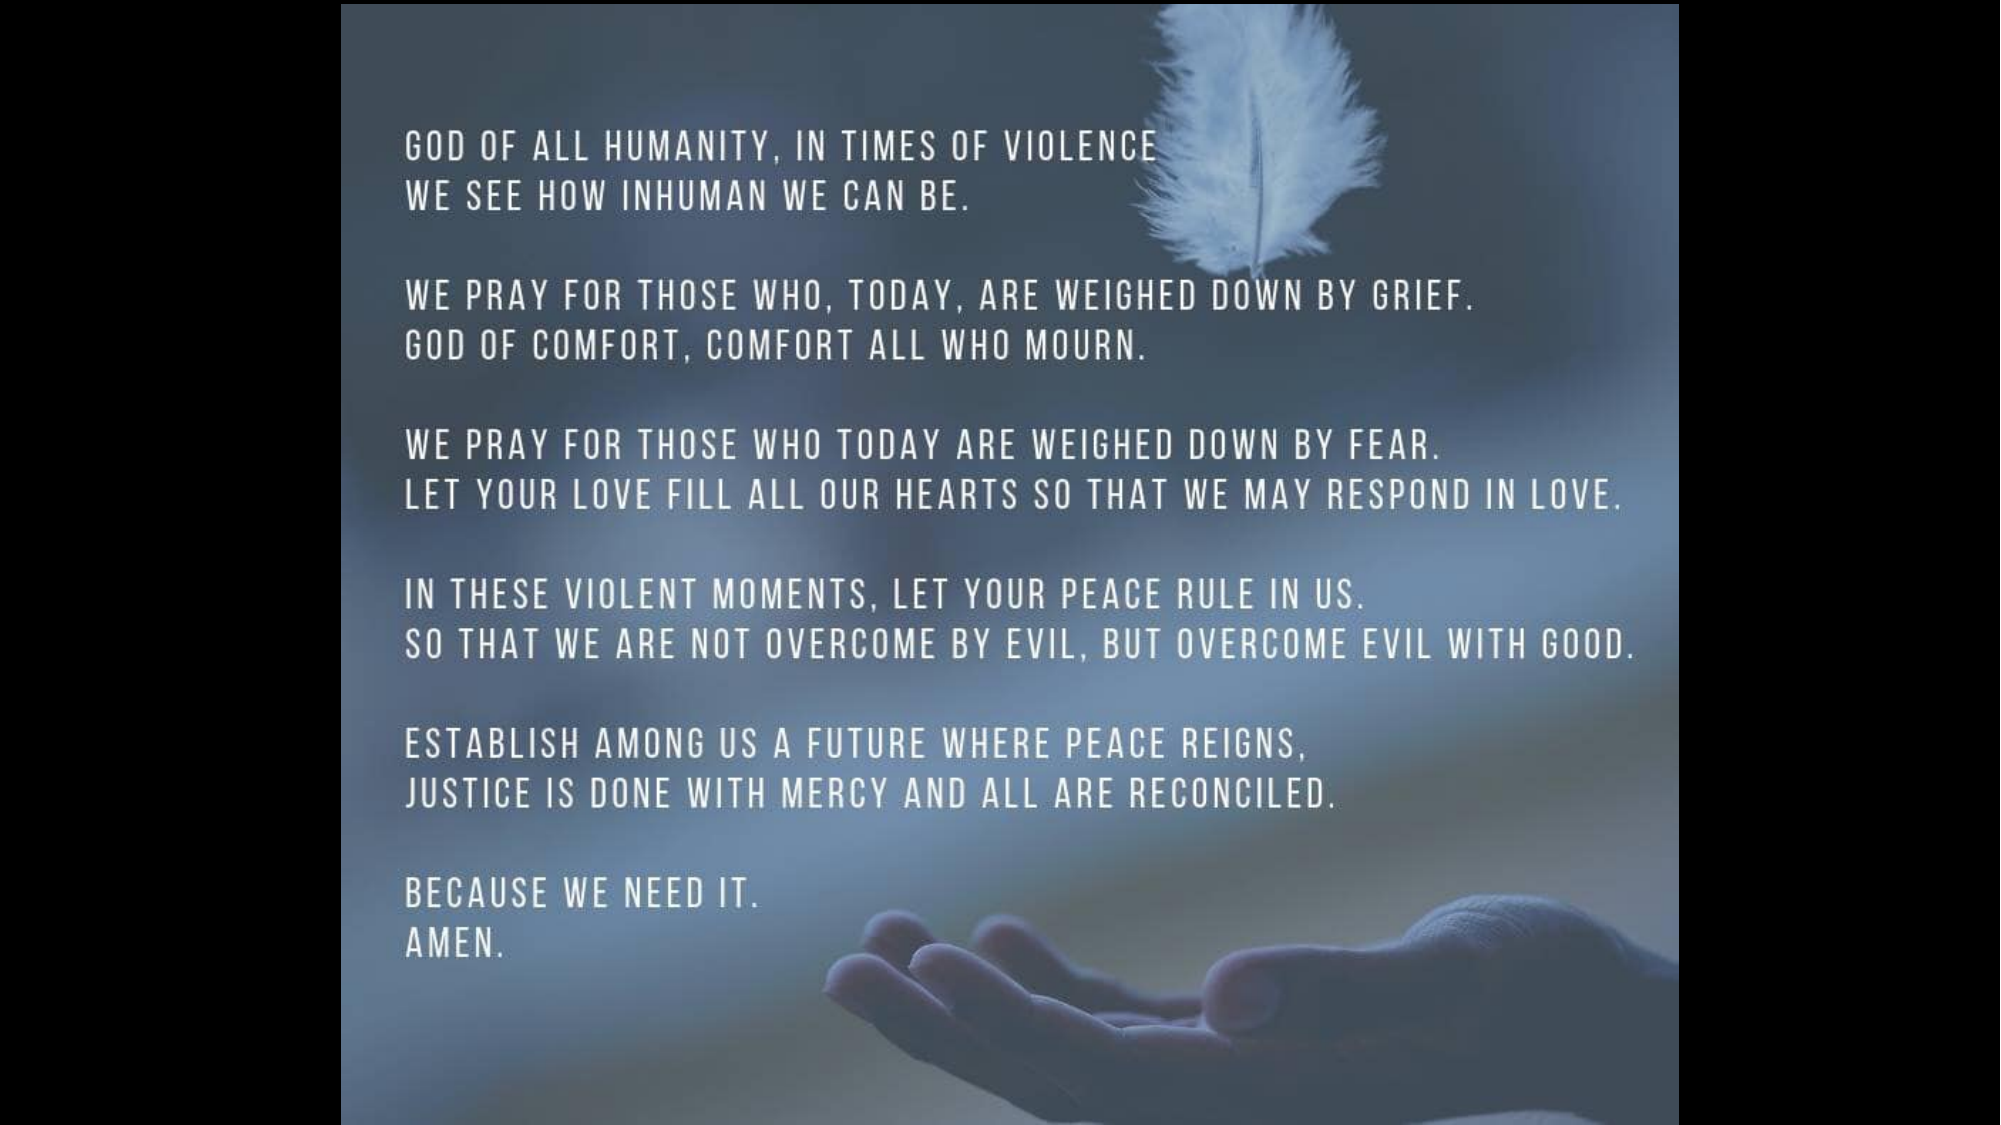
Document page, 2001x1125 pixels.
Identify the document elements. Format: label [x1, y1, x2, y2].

picture [340, 4, 1679, 1125]
